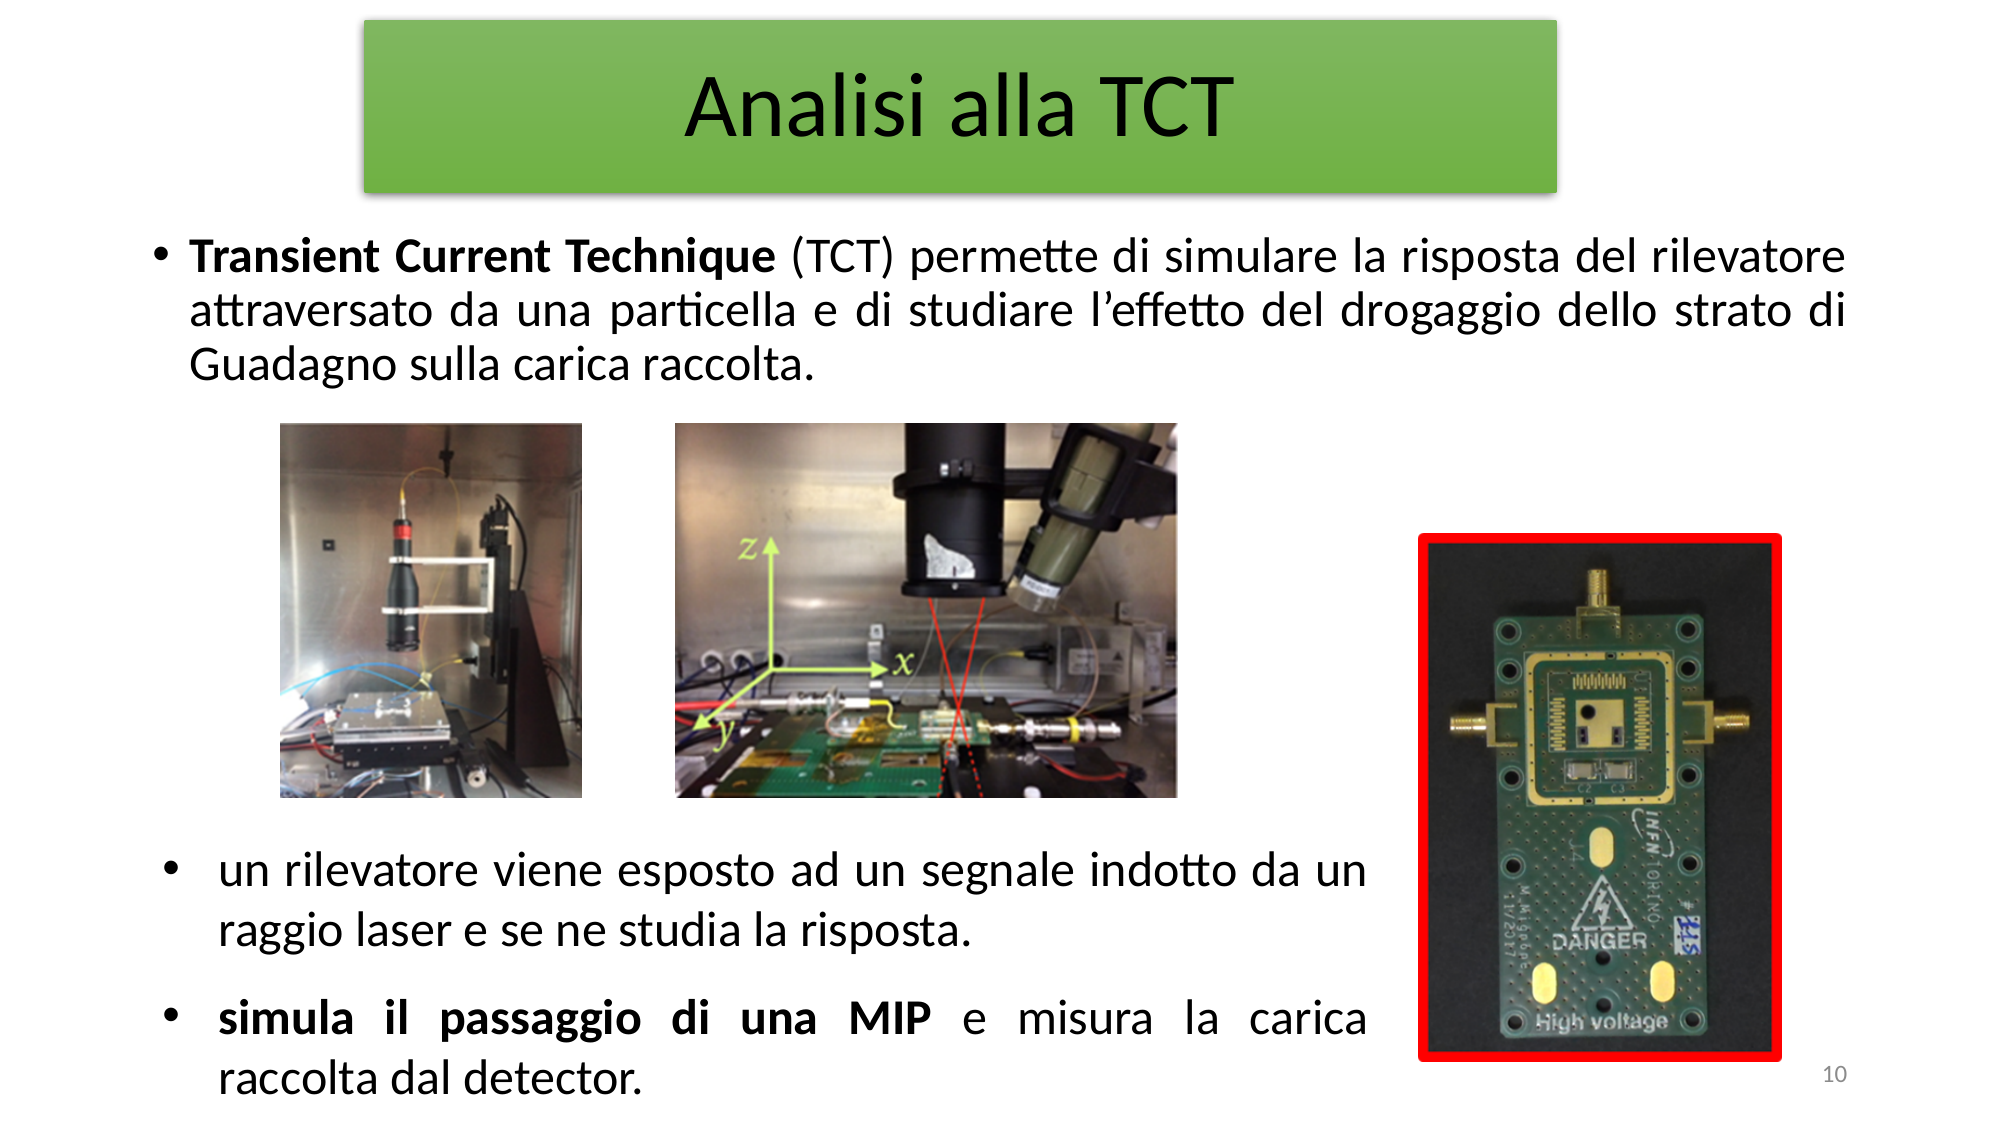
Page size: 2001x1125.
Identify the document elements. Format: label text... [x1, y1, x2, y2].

picture [1418, 533, 1782, 1062]
picture [675, 423, 1178, 798]
slide_number 10 [1412, 1042, 1863, 1103]
text_box Analisi alla TCT [364, 20, 1557, 193]
text_box un rilevatore viene esposto ad un segnale indotto da un raggio laser e se ne studia la risposta. simula il passaggio di una MIP e misura la carica raccolta dal detector. [136, 807, 1395, 1015]
picture [280, 423, 582, 798]
list Transient Current Technique (TCT) permette di simulare la risposta del rilevatore attraversato da una particella e di studiare l’effetto del drogaggio dello strato di Guadagno sulla carica raccolta. [137, 141, 1863, 1014]
